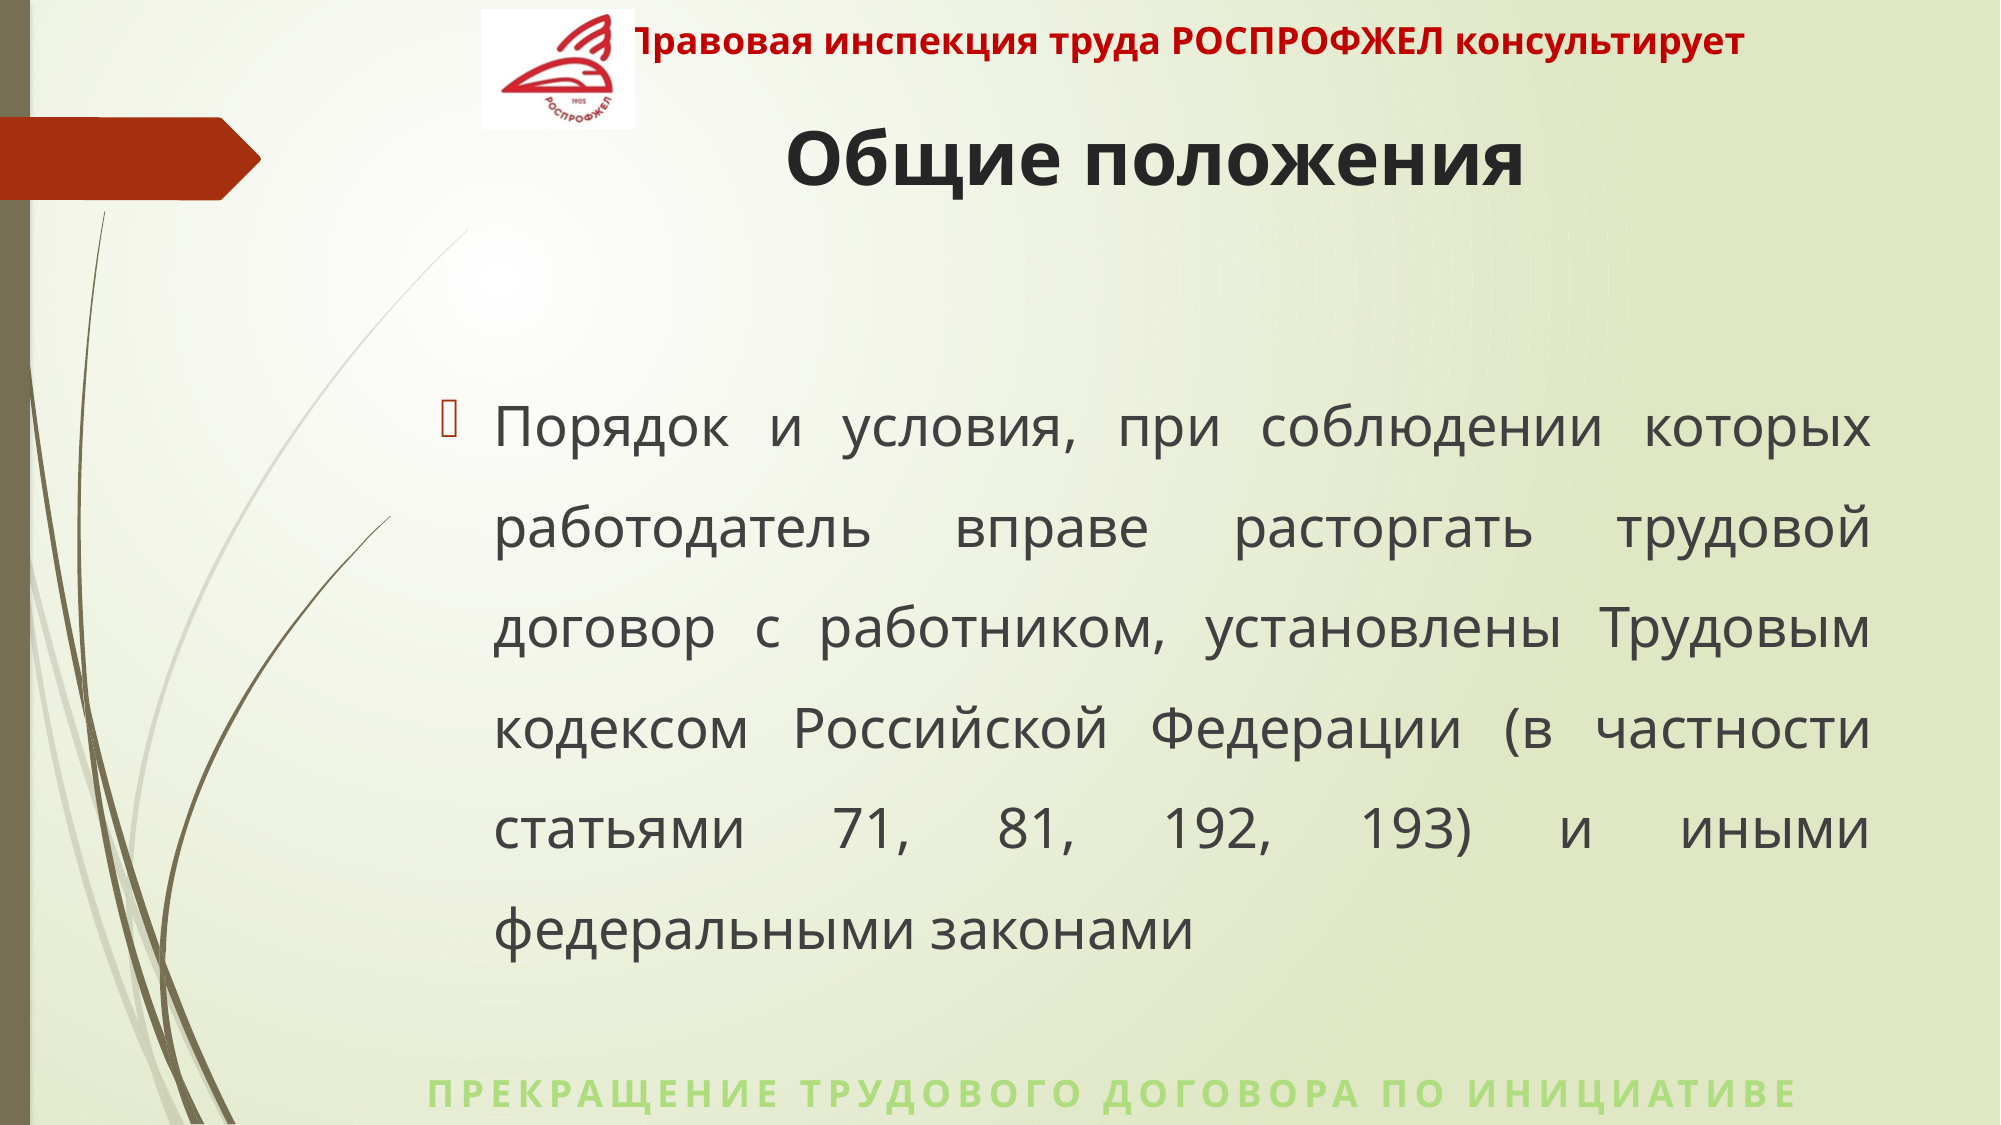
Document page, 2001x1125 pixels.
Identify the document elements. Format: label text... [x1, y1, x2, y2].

title Общие положения [425, 102, 1888, 313]
list Порядок и условия, при соблюдении которых работодатель вправе расторгать трудовой договор с работником, установлены Трудовым кодексом Российской Федерации (в частности статьями 71, 81, 192, 193) и иными федеральными законами [424, 350, 1888, 970]
picture [480, 9, 635, 129]
text_box прекращение трудового договора по инициативе работодателя [243, 1062, 1986, 1125]
text_box Правовая инспекция труда РОСПРОФЖЕЛ консультирует [635, 9, 1888, 115]
